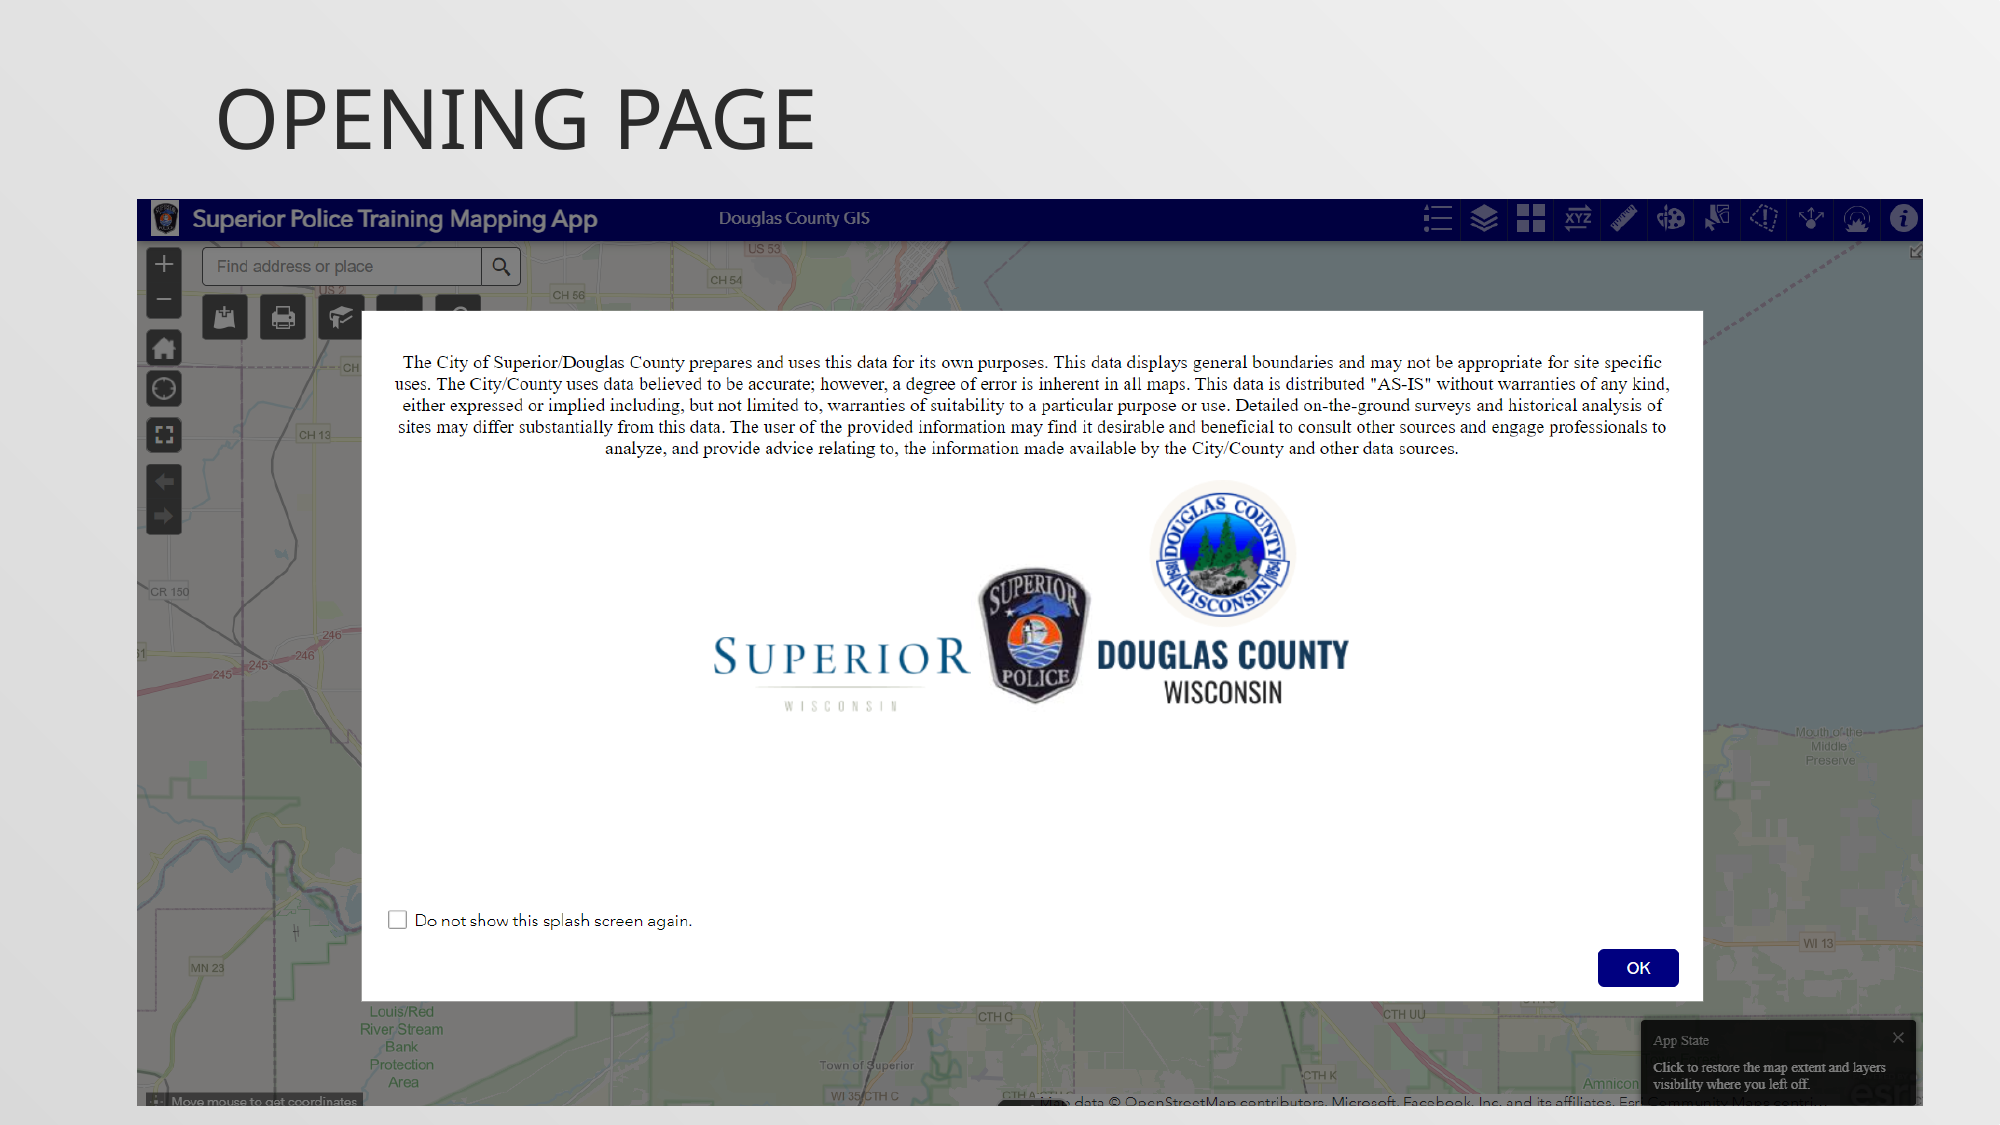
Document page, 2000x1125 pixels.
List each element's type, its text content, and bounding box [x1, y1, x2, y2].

title Opening page [199, 45, 1800, 175]
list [137, 199, 1923, 1106]
